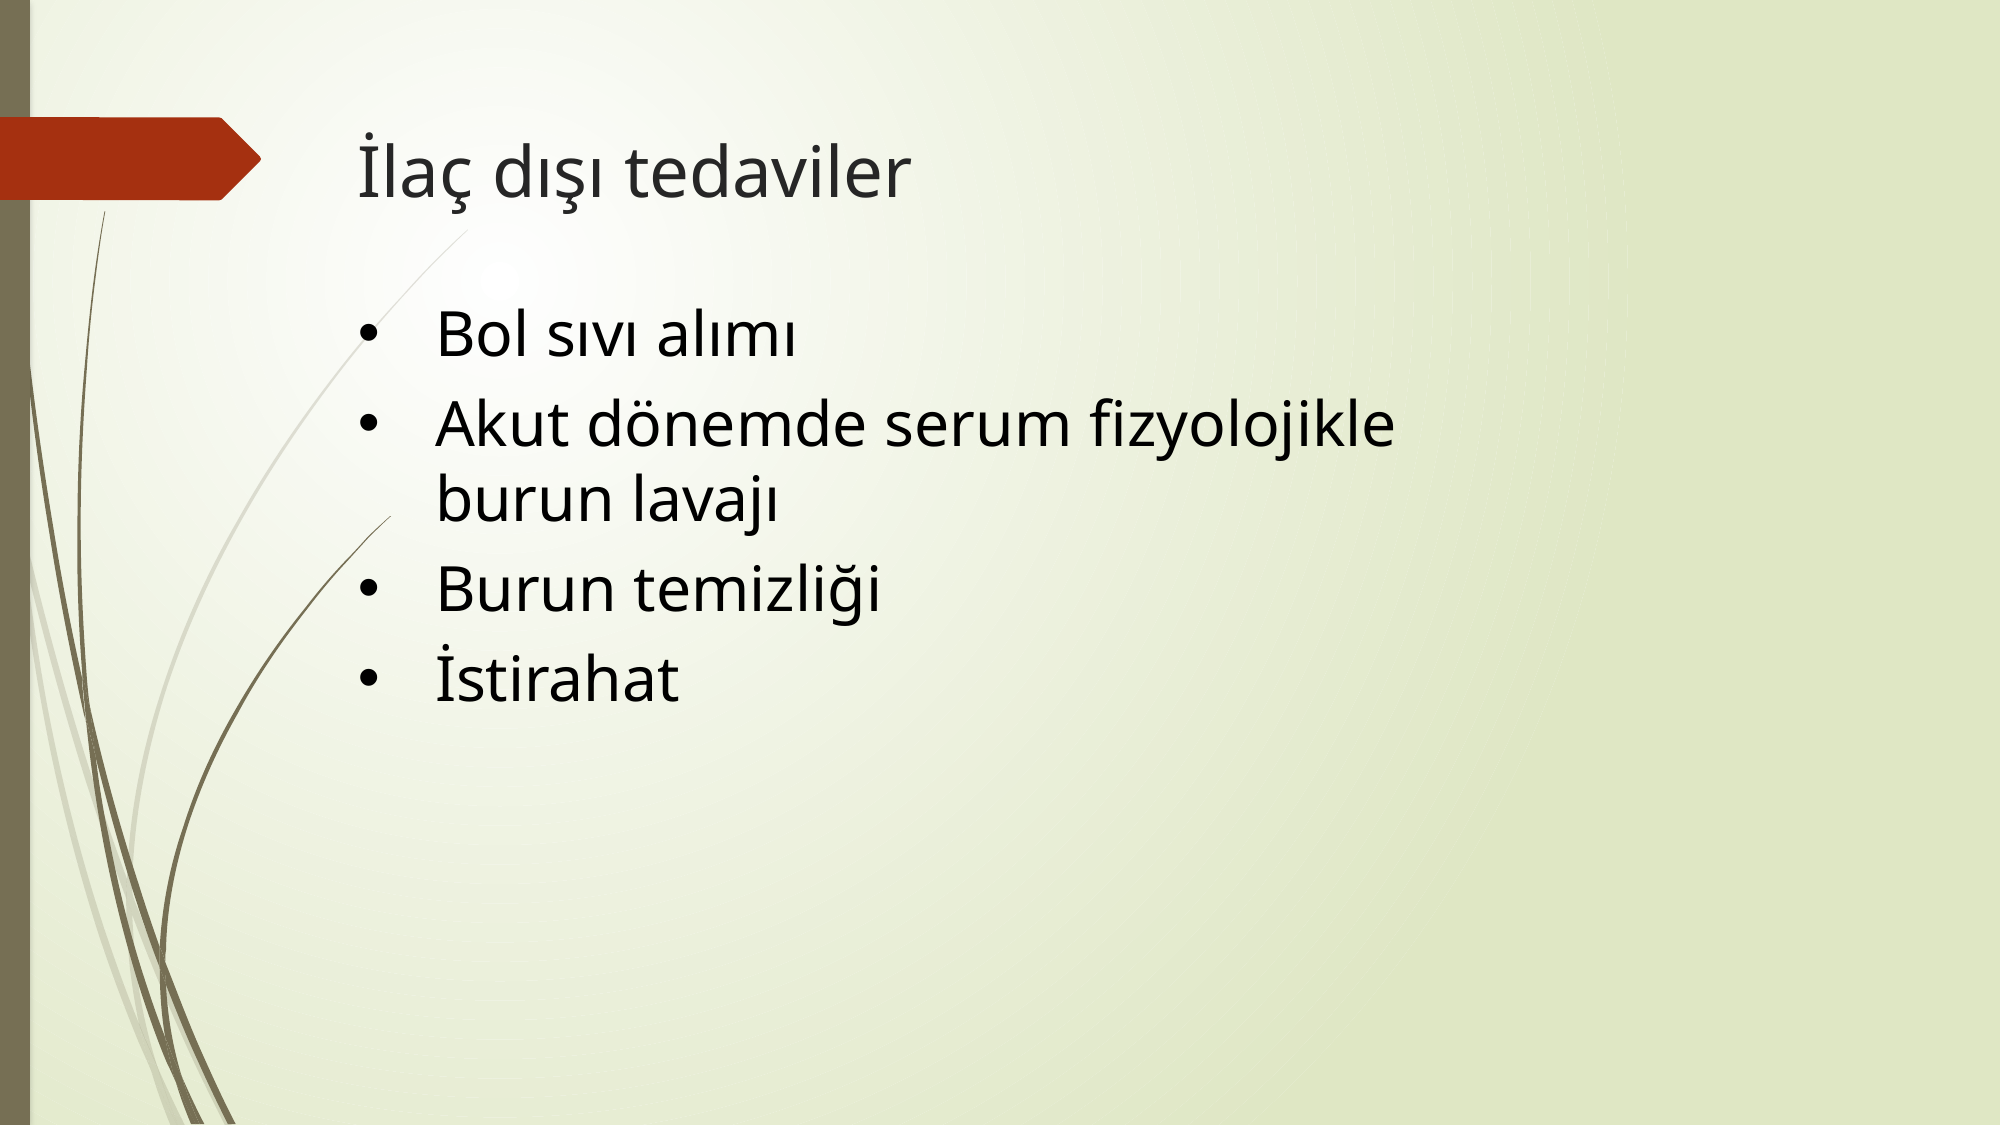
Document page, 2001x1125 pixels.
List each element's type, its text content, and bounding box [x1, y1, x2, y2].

text_box Bol sıvı alımı Akut dönemde serum fizyolojikle burun lavajı Burun temizliği İstirahat [355, 277, 1467, 715]
title İlaç dışı tedaviler [355, 73, 969, 264]
